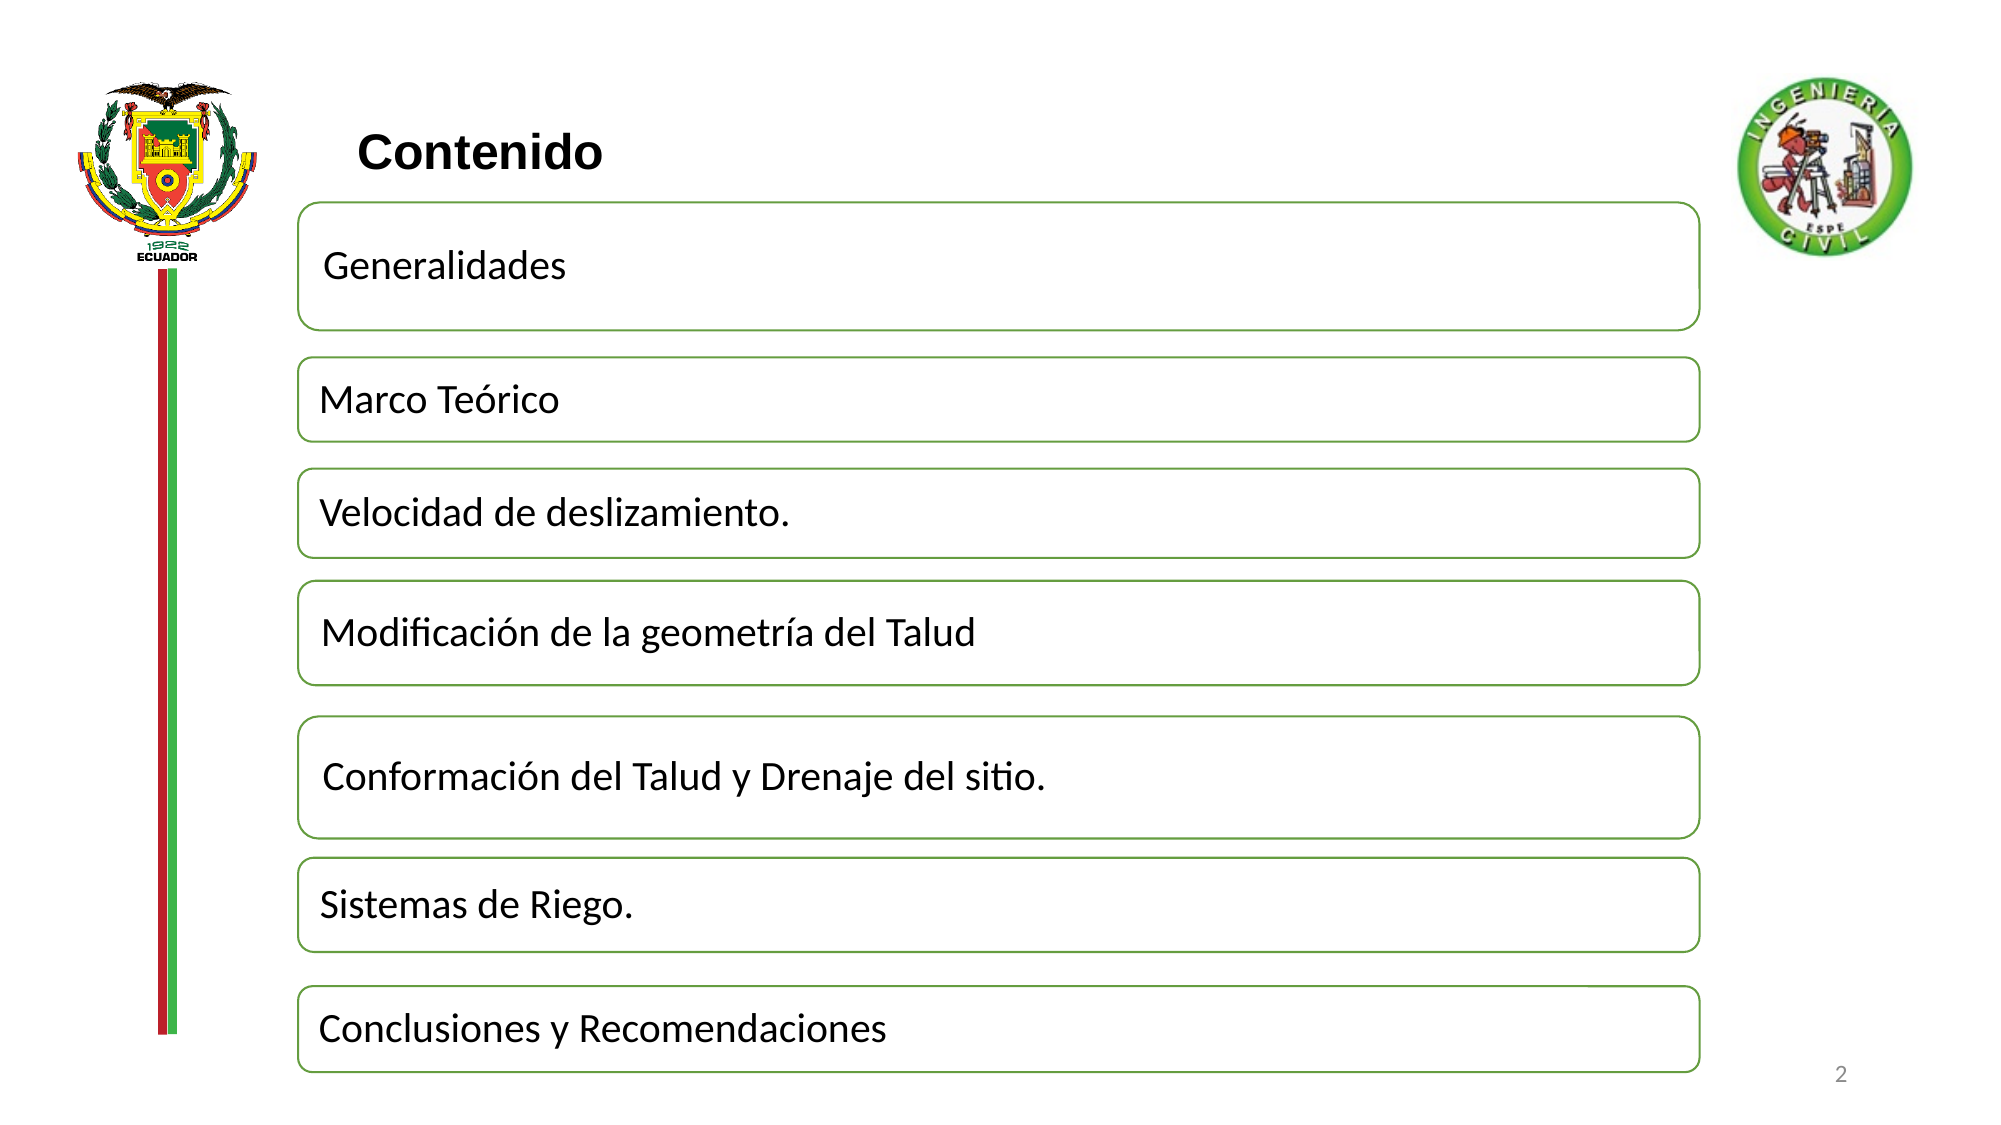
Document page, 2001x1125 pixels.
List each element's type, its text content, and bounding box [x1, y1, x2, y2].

picture [1731, 73, 1919, 261]
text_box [298, 200, 1700, 1074]
picture [77, 81, 268, 261]
slide_number 2 [1412, 1042, 1863, 1103]
text_box [167, 268, 177, 1035]
text_box [158, 269, 167, 1035]
text_box Contenido [268, 82, 883, 187]
